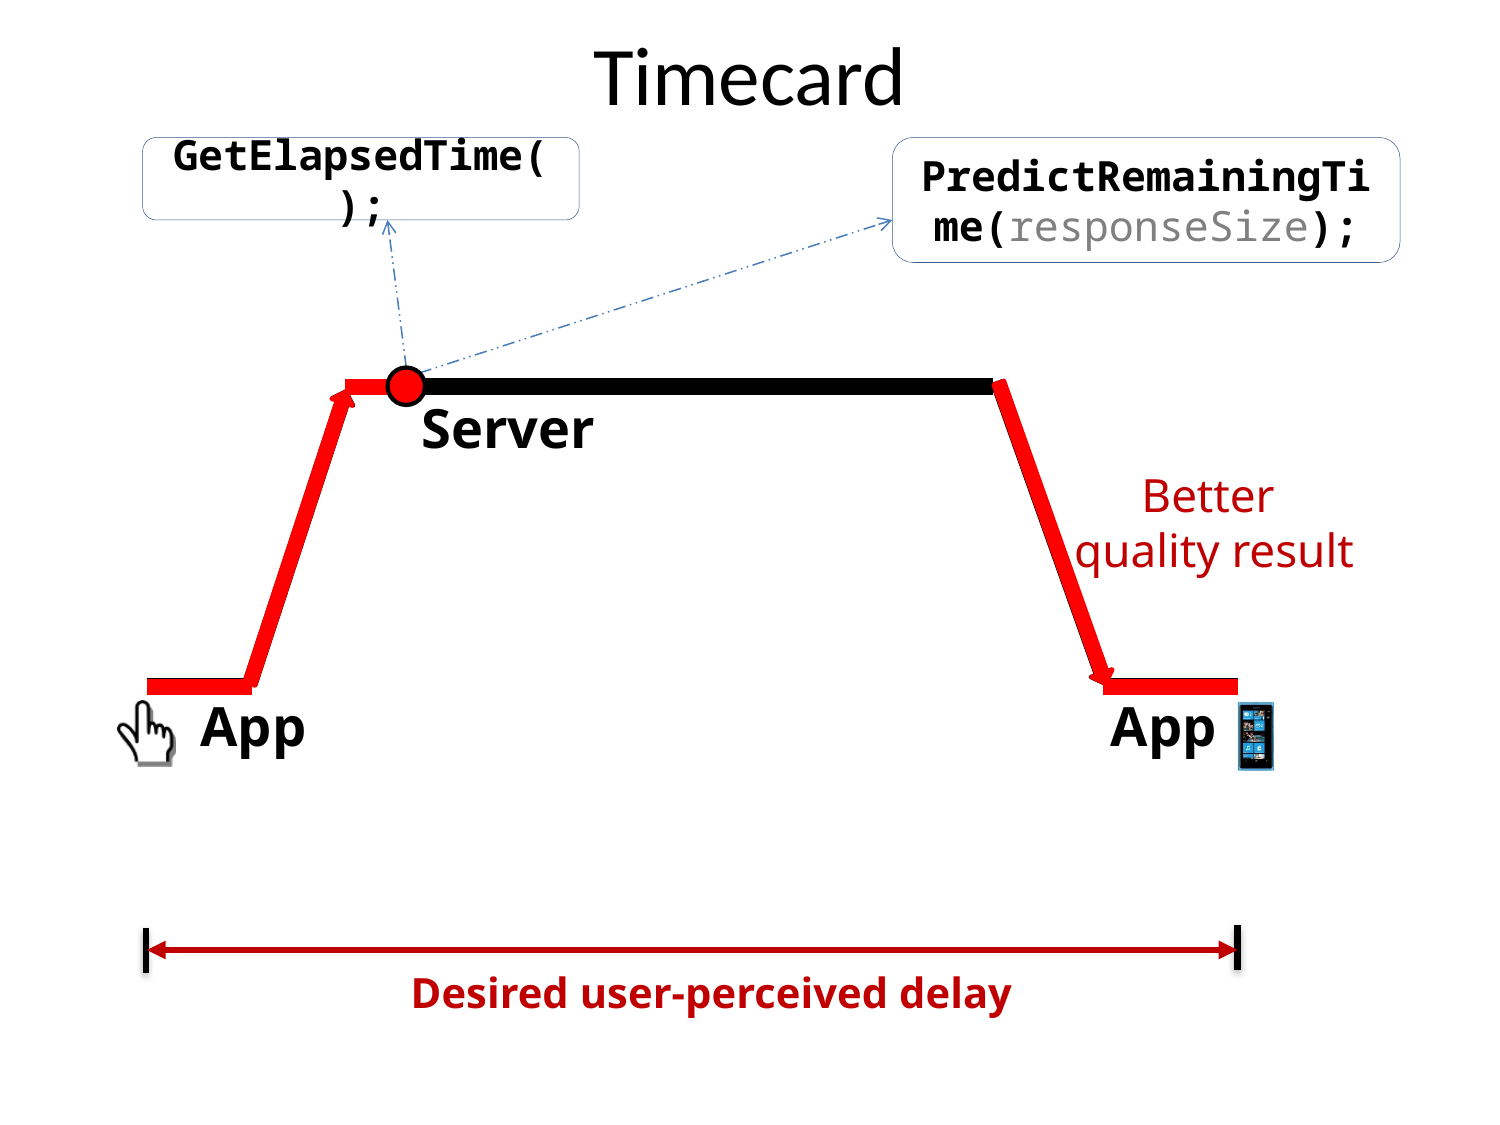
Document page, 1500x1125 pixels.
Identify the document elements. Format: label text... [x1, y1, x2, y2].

text_box App [185, 684, 322, 765]
picture [117, 699, 176, 768]
text_box Better quality result [1059, 459, 1369, 585]
text_box [385, 365, 428, 408]
text_box [1062, 585, 1115, 685]
text_box GetElapsedTime(); [140, 135, 582, 223]
picture [1237, 701, 1274, 771]
text_box [243, 391, 355, 688]
text_box PredictRemainingTime(responseSize); [890, 135, 1403, 265]
text_box Server [406, 393, 611, 468]
title Timecard [75, 7, 1425, 138]
text_box [991, 378, 1059, 576]
text_box App [1095, 684, 1232, 765]
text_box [419, 219, 893, 374]
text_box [387, 219, 407, 368]
text_box Desired user-perceived delay [395, 959, 1028, 1025]
